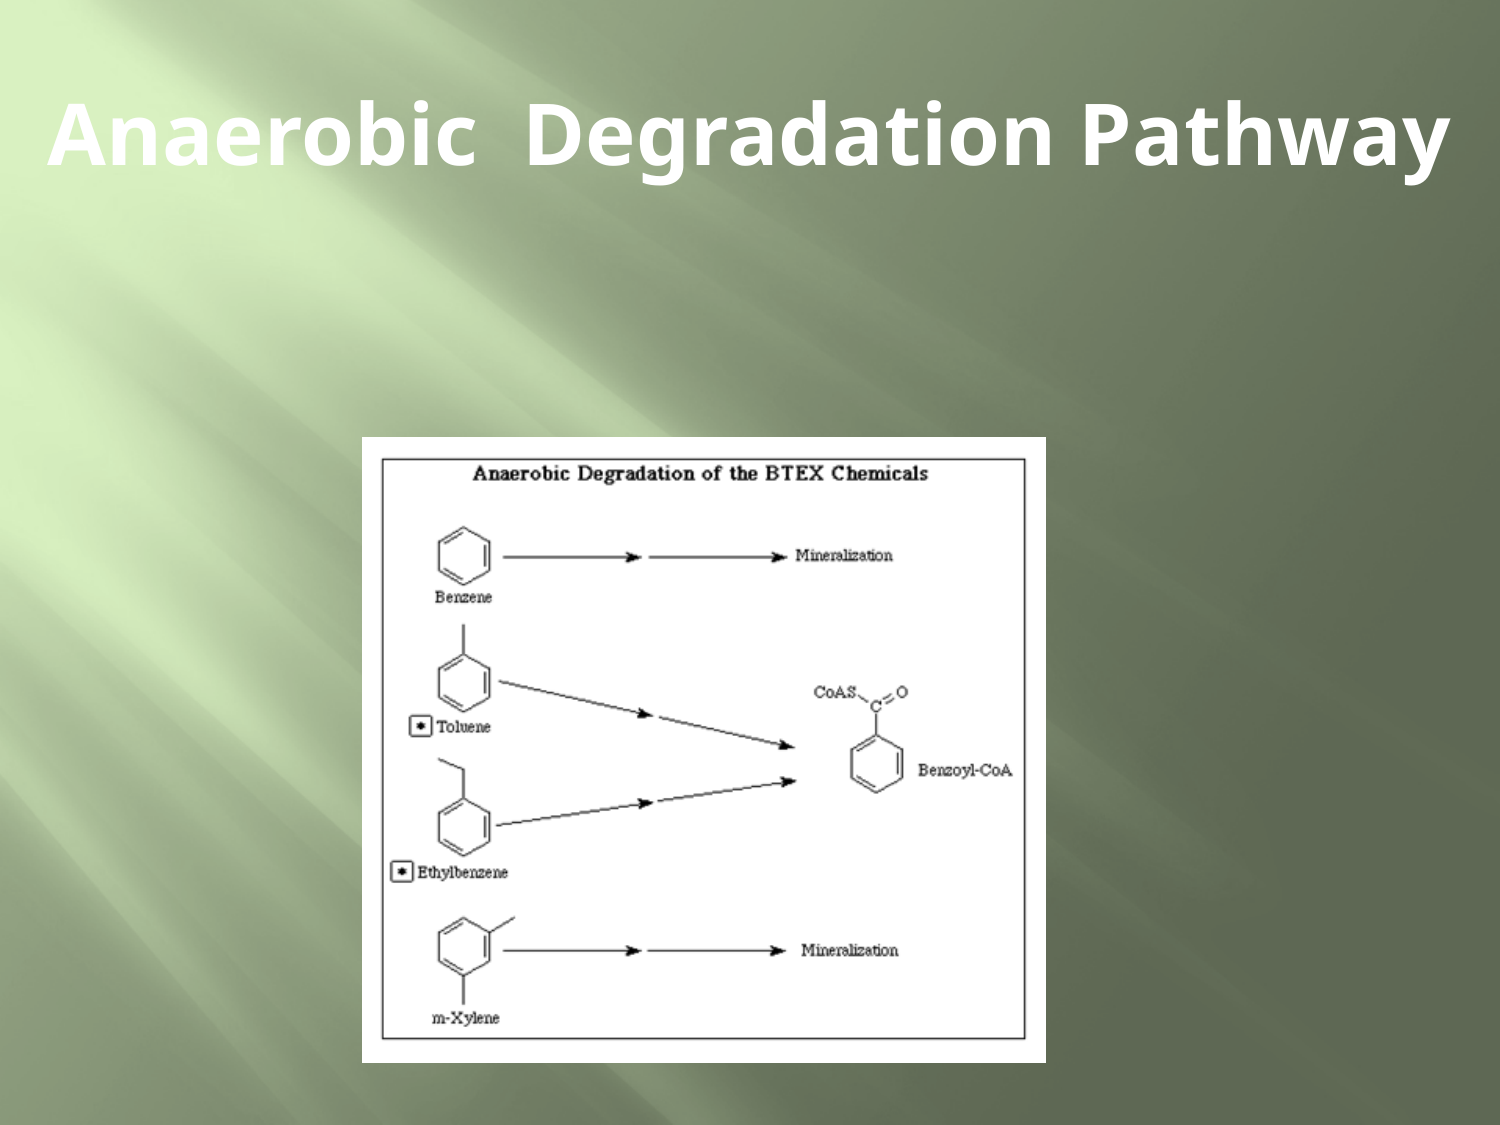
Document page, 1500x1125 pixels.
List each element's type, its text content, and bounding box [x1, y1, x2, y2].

picture [362, 437, 1046, 1063]
title Anaerobic Degradation Pathway [0, 37, 1500, 225]
